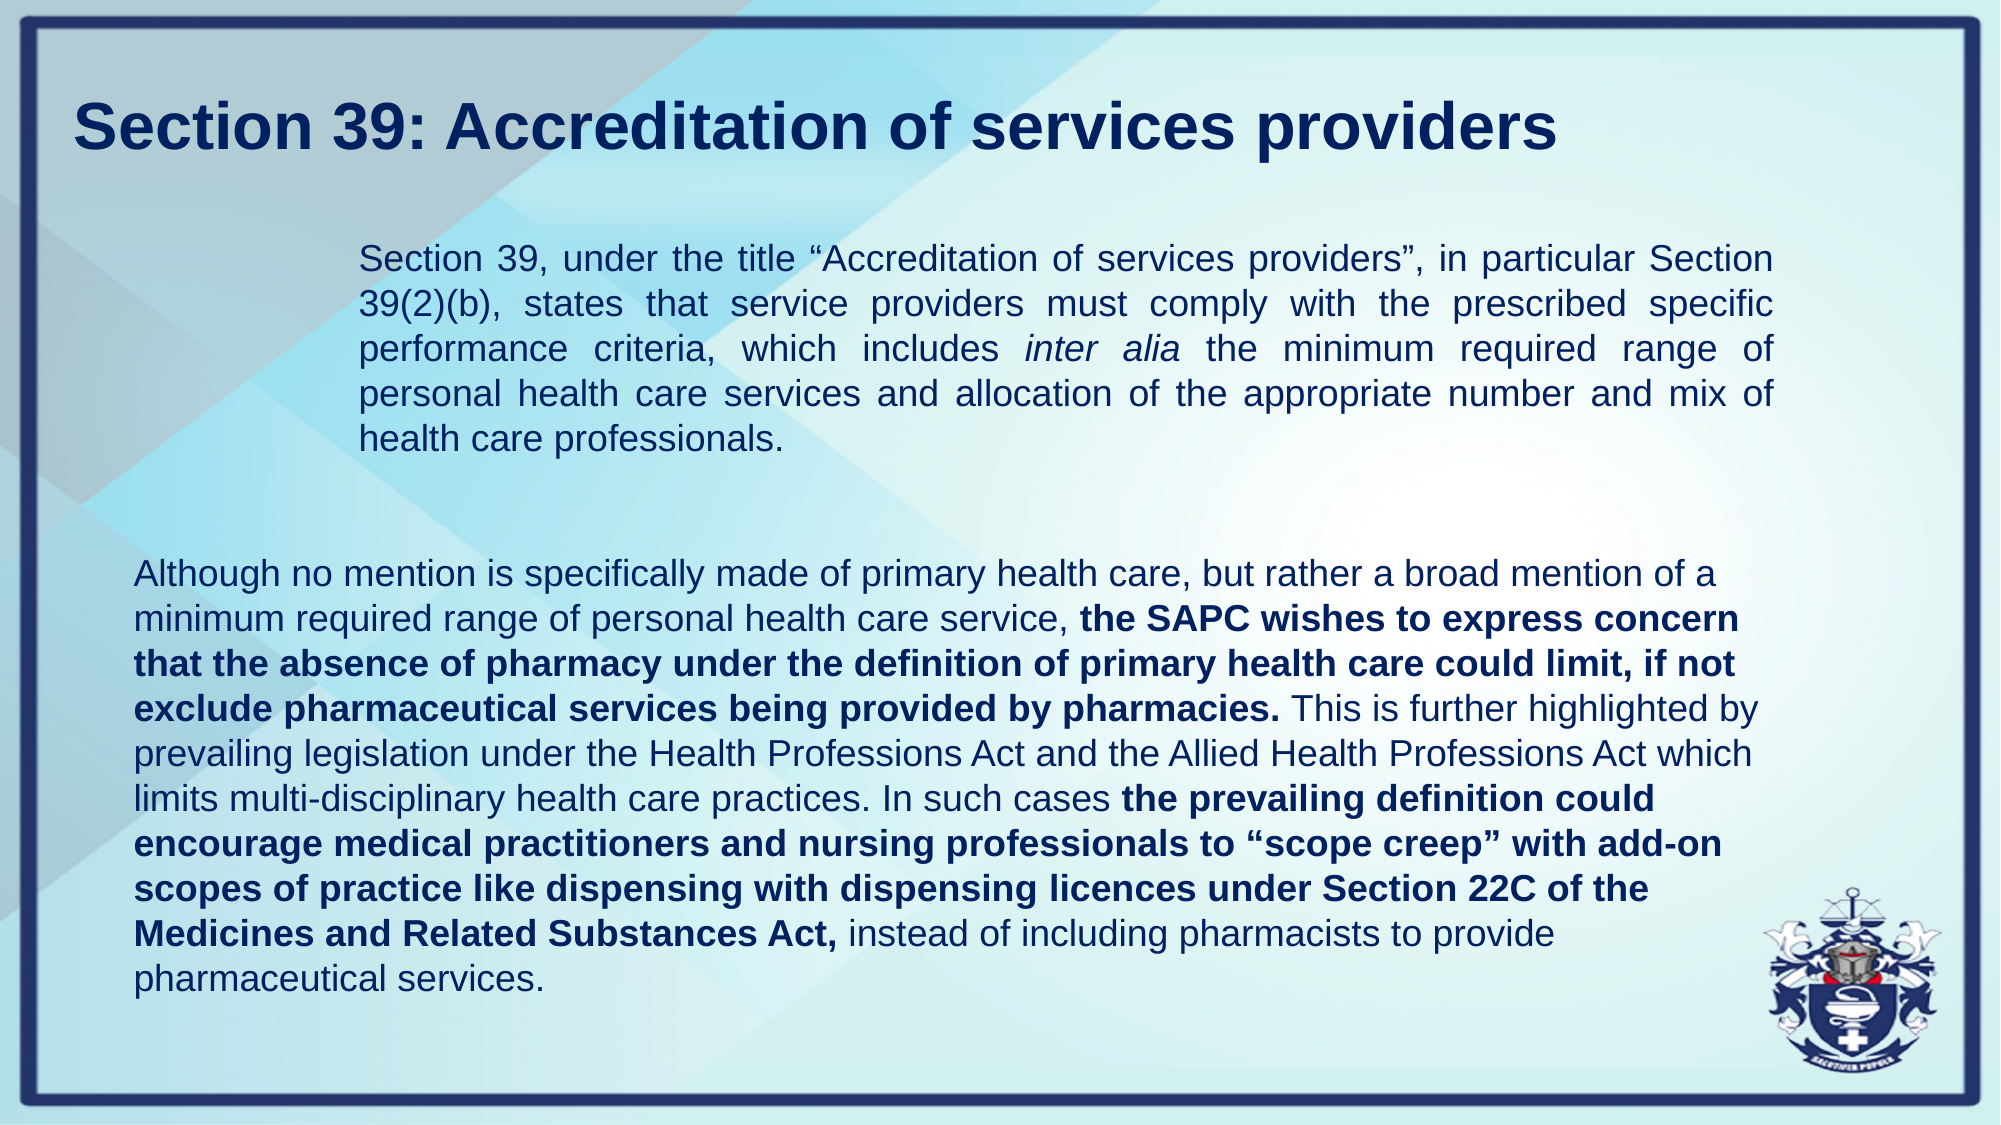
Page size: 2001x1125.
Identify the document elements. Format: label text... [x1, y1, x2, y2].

text_box Section 39, under the title “Accreditation of services providers”, in particular Section 39(2)(b), states that service providers must comply with the prescribed specific performance criteria, which includes inter alia the minimum required range of personal health care services and allocation of the appropriate number and mix of health care professionals. Although no mention is specifically made of primary health care, but rather a broad mention of a minimum required range of personal health care service, the SAPC wishes to express concern that the absence of pharmacy under the definition of primary health care could limit, if not exclude pharmaceutical services being provided by pharmacies. This is further highlighted by prevailing legislation under the Health Professions Act and the Allied Health Professions Act which limits multi-disciplinary health care practices. In such cases the prevailing definition could encourage medical practitioners and nursing professionals to “scope creep” with add-on scopes of practice like dispensing with dispensing licences under Section 22C of the Medicines and Related Substances Act, instead of including pharmacists to provide pharmaceutical services. [118, 226, 1789, 1007]
title Section 39: Accreditation of services providers [43, 57, 1952, 189]
picture [0, 0, 2000, 1125]
